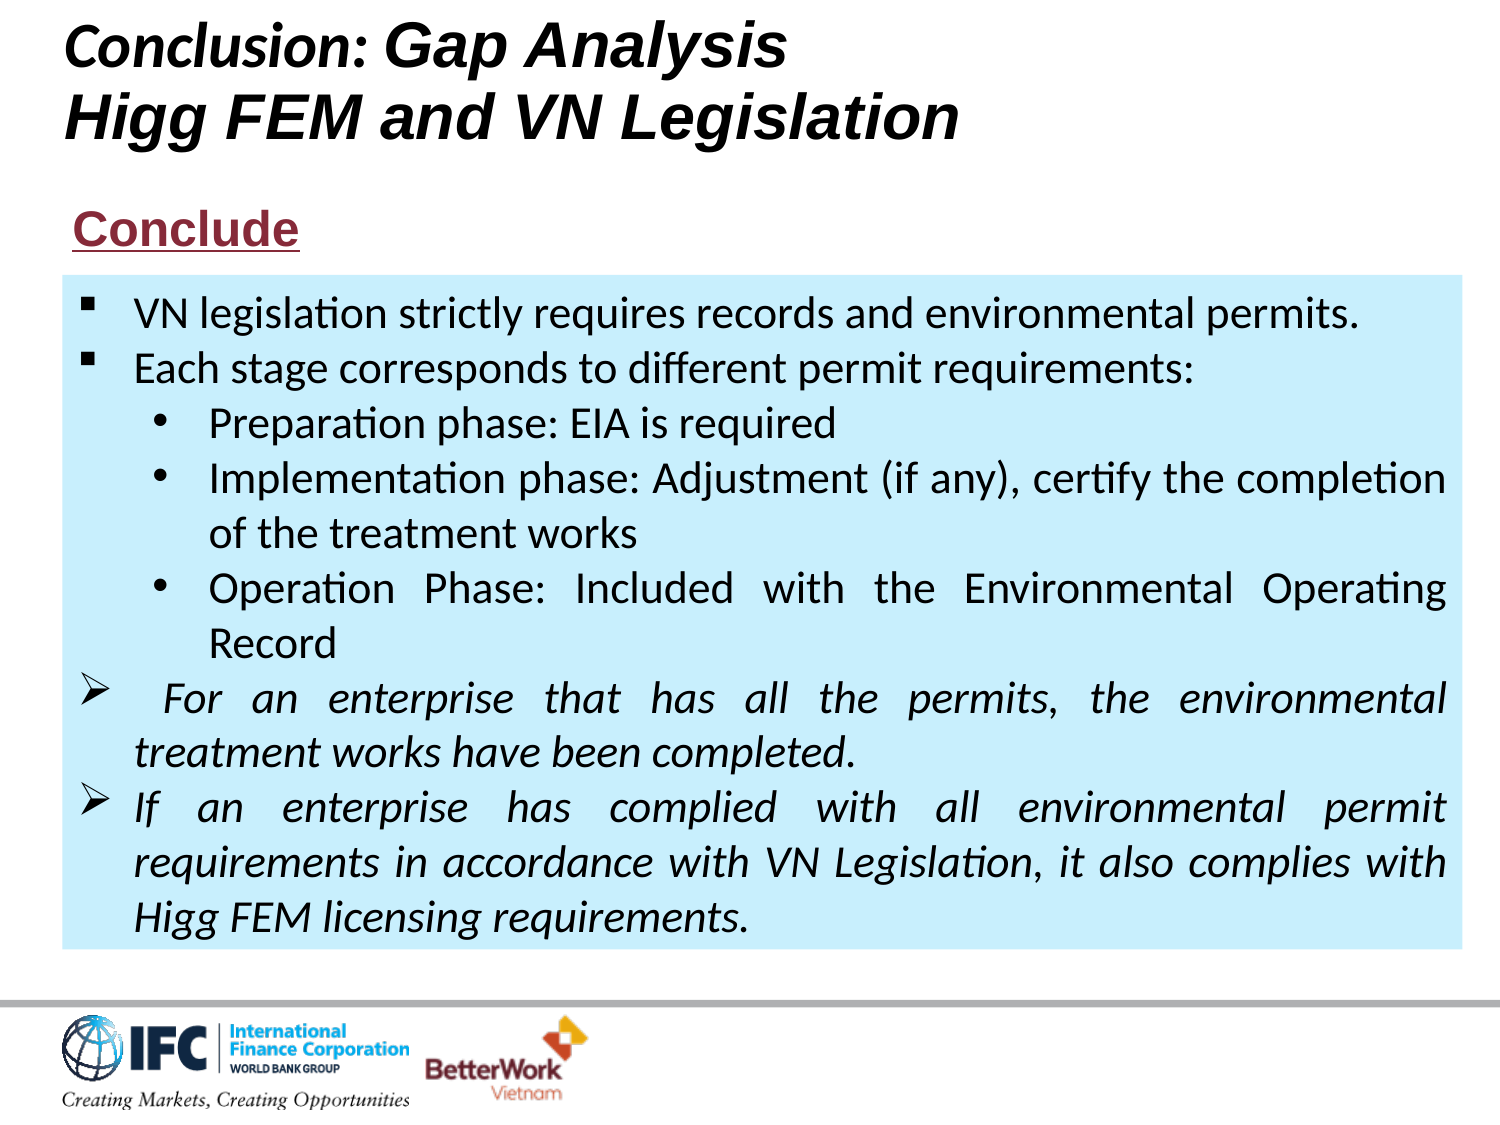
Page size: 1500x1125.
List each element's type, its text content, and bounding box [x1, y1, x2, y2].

text_box Conclude [72, 196, 303, 247]
picture [62, 1015, 187, 1110]
text_box VN legislation strictly requires records and environmental permits. Each stage corresponds to different permit requirements: Preparation phase: EIA is required Implementation phase: Adjustment (if any), certify the completion of the treatment works Operation Phase: Included with the Environmental Operating Record For an enterprise that has all the permits, the environmental treatment works have been completed. If an enterprise has complied with all environmental permit requirements in accordance with VN Legislation, it also complies with Higg FEM licensing requirements. [62, 274, 1463, 950]
text_box Conclusion: Gap Analysis Higg FEM and VN Legislation [62, 12, 1463, 163]
text_box [187, 950, 1313, 1125]
